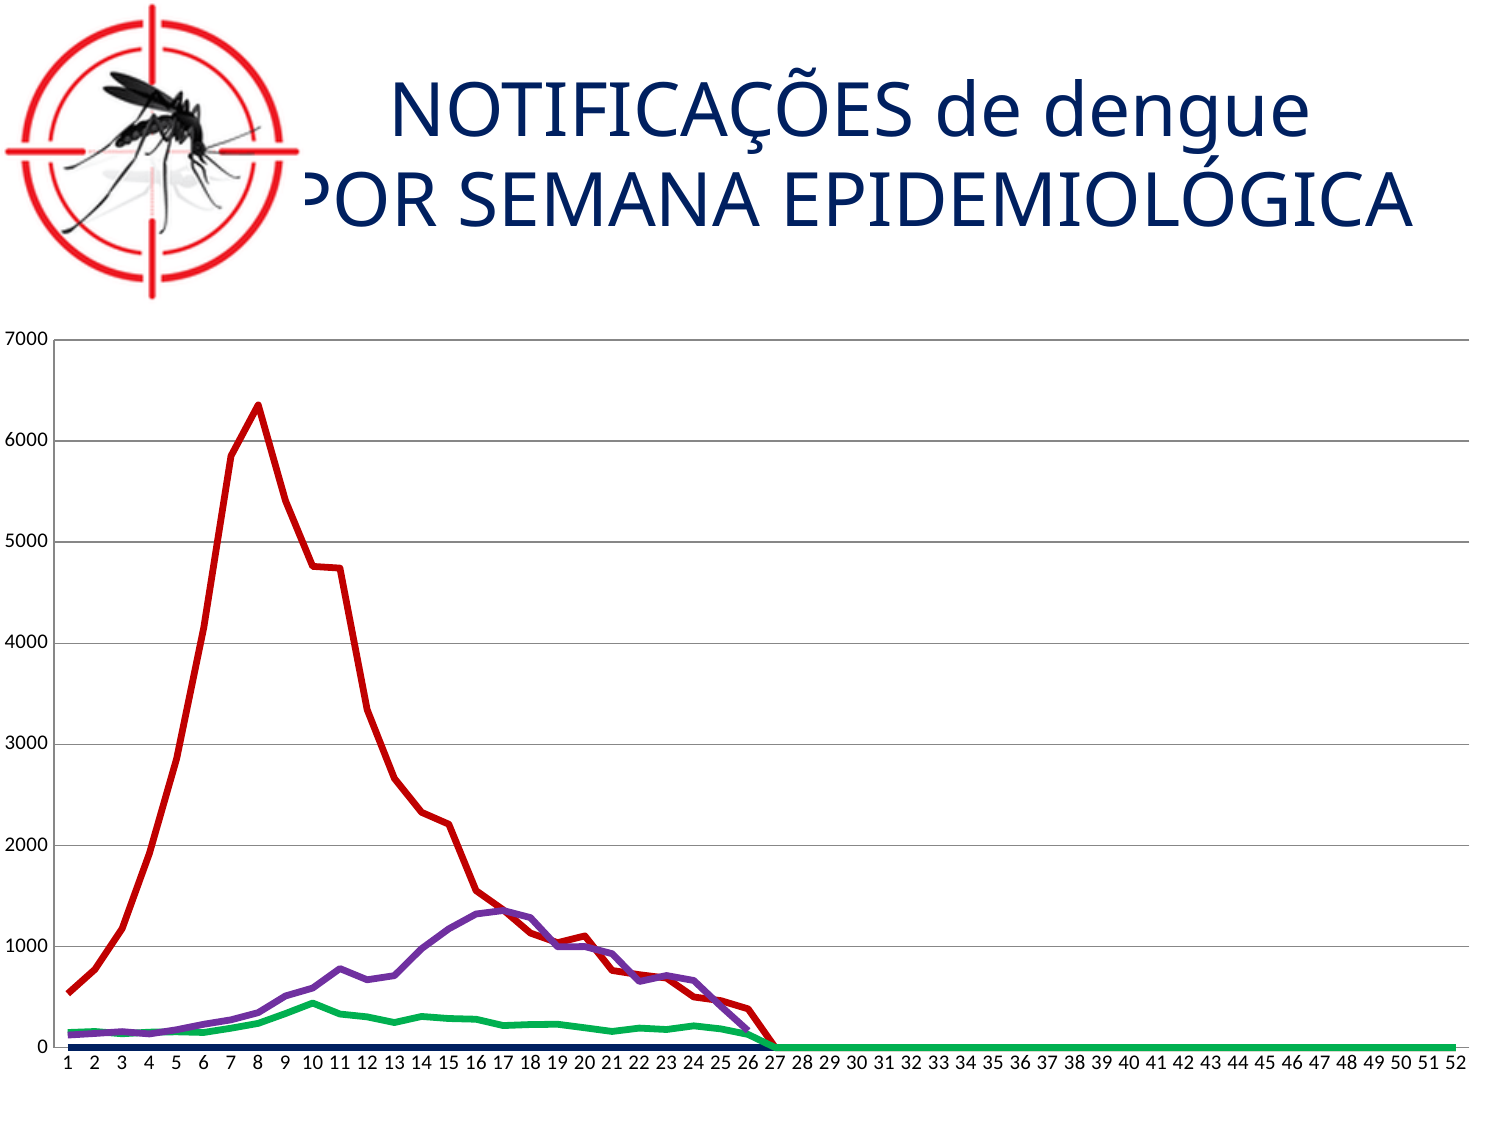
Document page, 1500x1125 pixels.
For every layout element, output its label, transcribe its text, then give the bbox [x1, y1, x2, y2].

picture [0, 0, 305, 305]
text_box NOTIFICAÇÕES de dengue POR SEMANA EPIDEMIOLÓGICA [308, 54, 1500, 250]
chart [0, 314, 1500, 1090]
